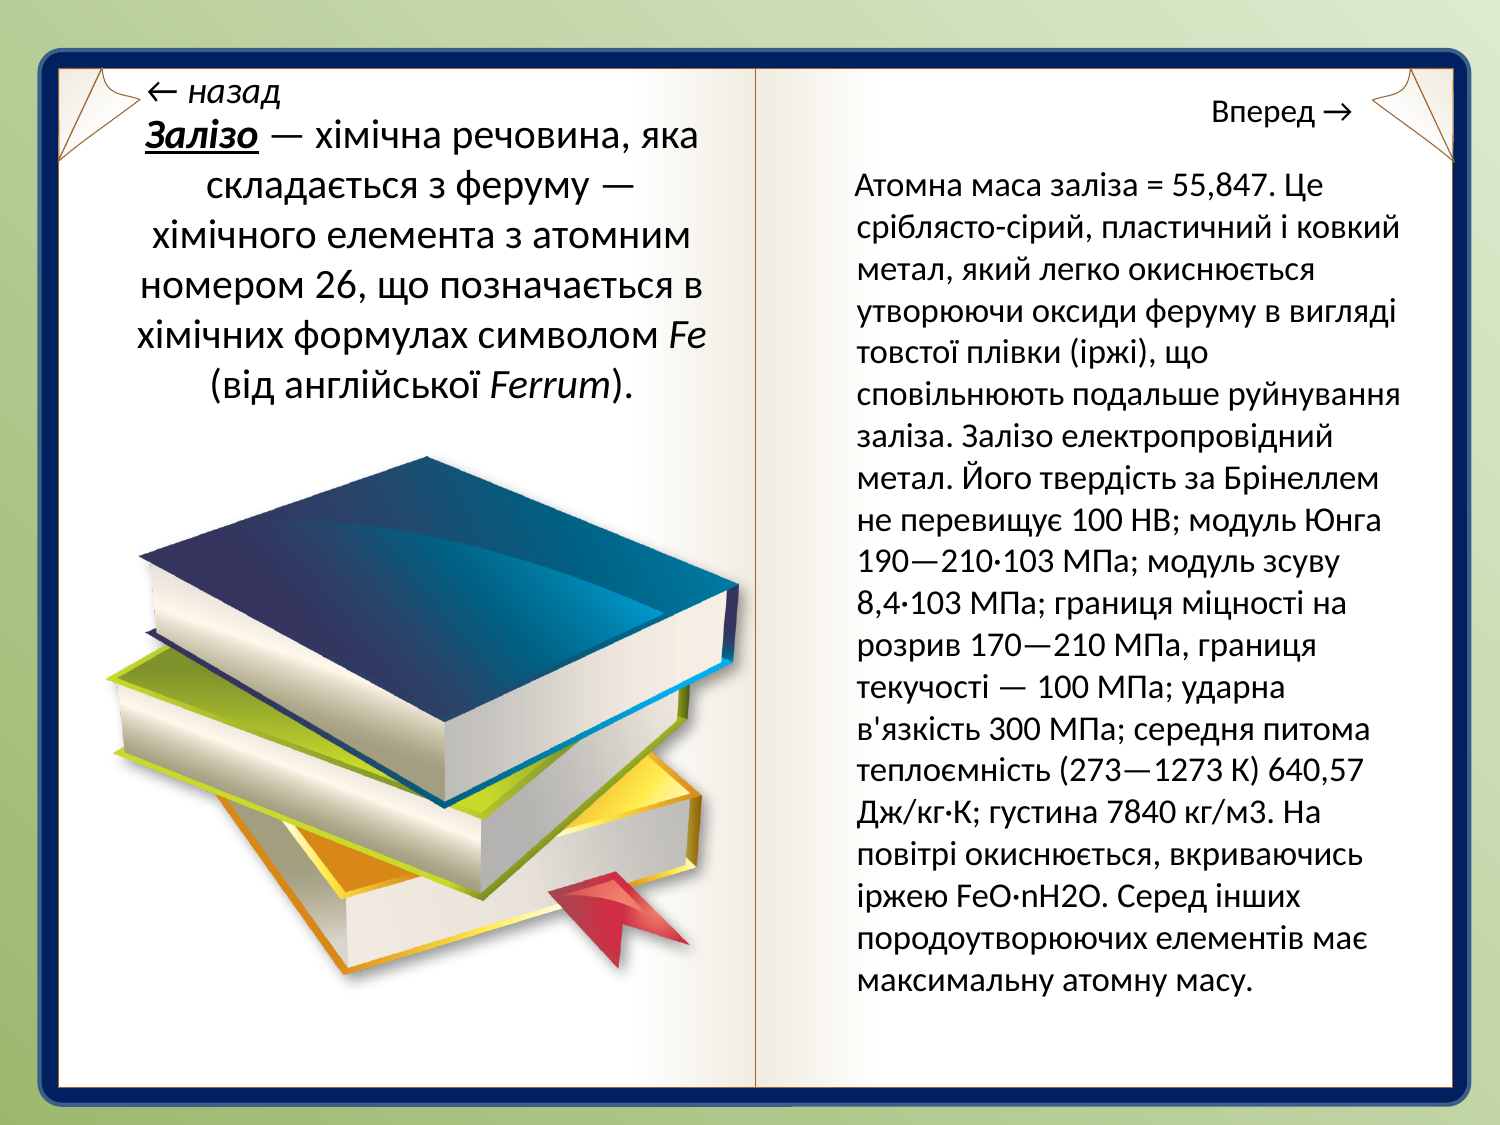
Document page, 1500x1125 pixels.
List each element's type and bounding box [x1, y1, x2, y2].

list [105, 456, 739, 975]
text_box [39, 49, 1470, 1105]
